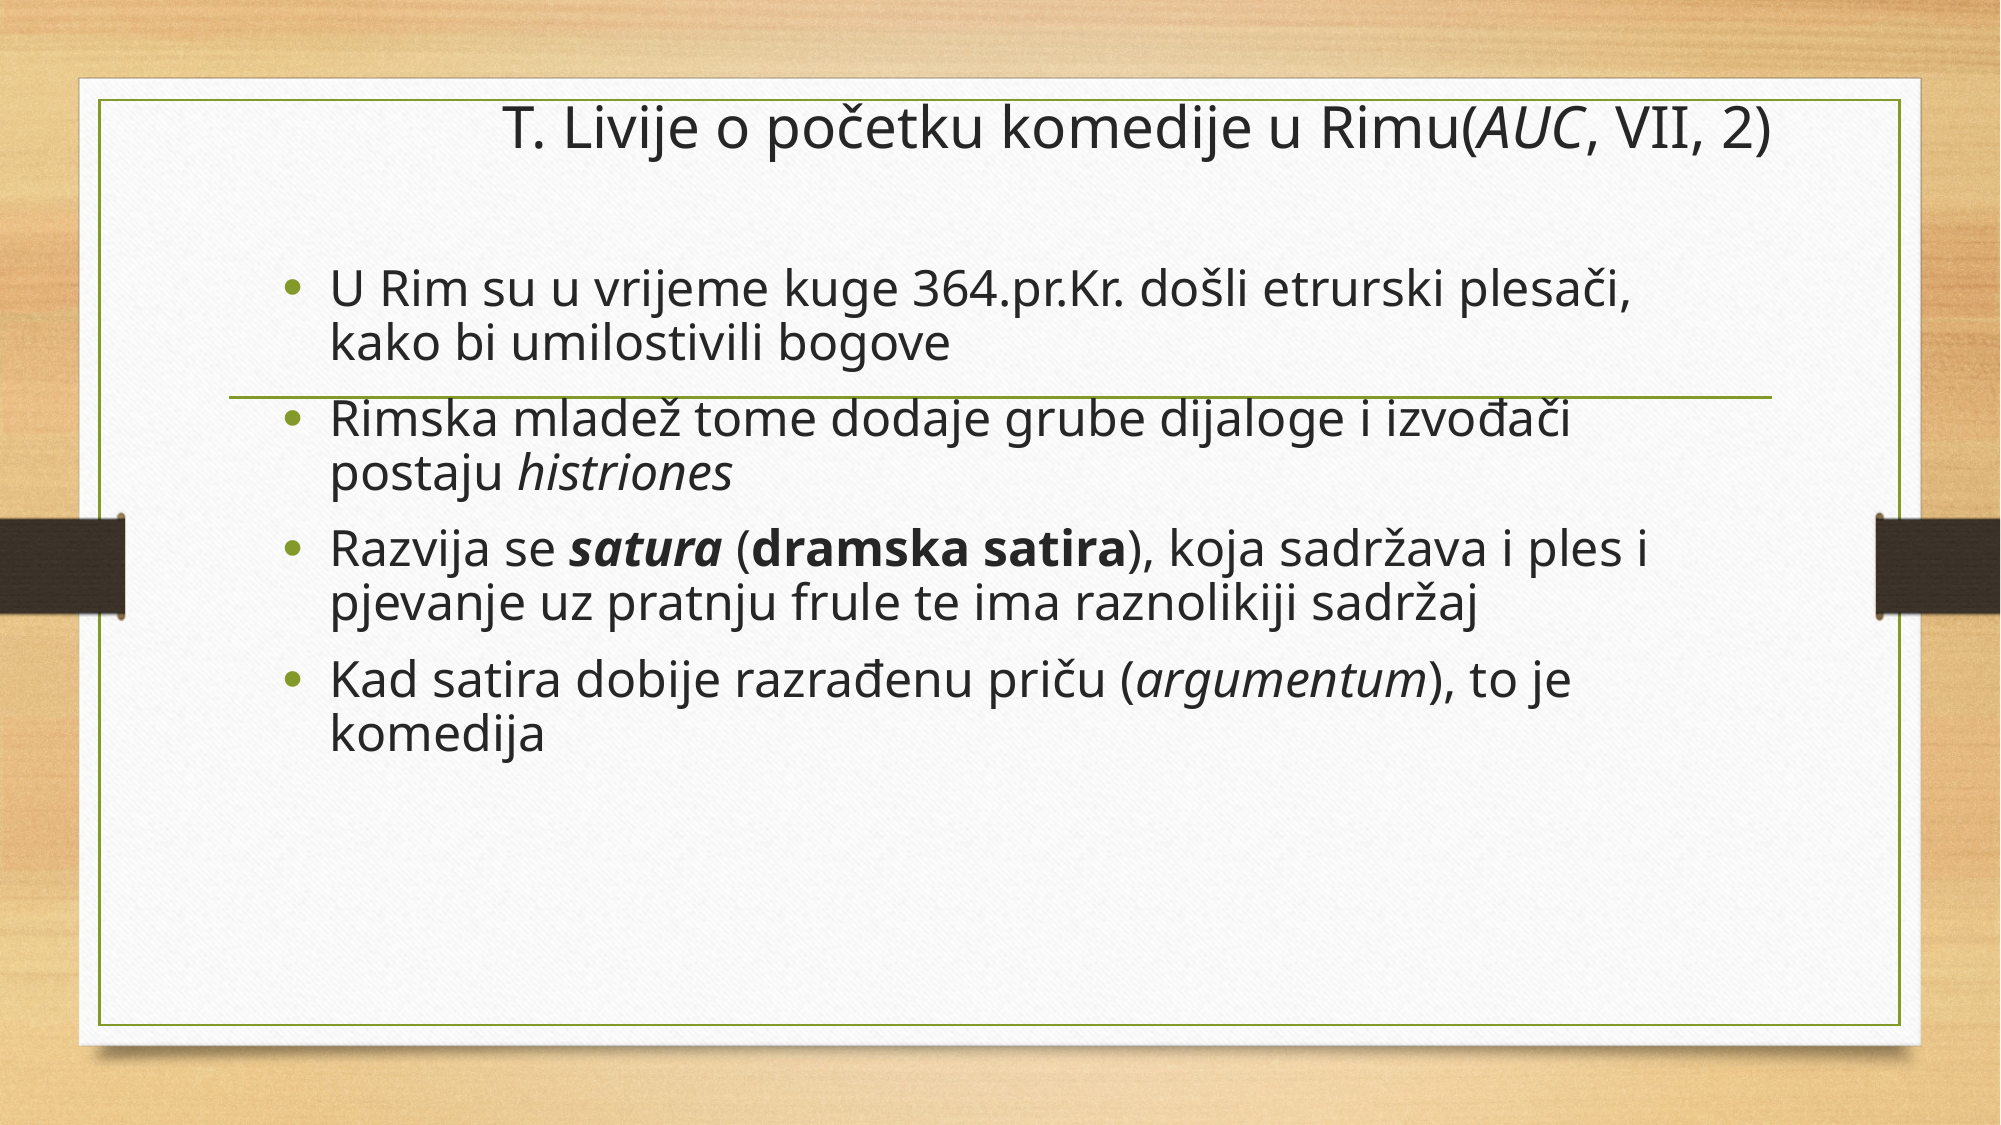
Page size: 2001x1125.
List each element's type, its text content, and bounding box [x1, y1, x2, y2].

title T. Livije o početku komedije u Rimu(AUC, VII, 2) [444, 78, 1830, 173]
picture [0, 0, 2001, 1125]
list U Rim su u vrijeme kuge 364.pr.Kr. došli etrurski plesači, kako bi umilostivili bogove Rimska mladež tome dodaje grube dijaloge i izvođači postaju histriones Razvija se satura (dramska satira), koja sadržava i ples i pjevanje uz pratnju frule te ima raznolikiji sadržaj Kad satira dobije razrađenu priču (argumentum), to je komedija [267, 255, 1721, 1125]
